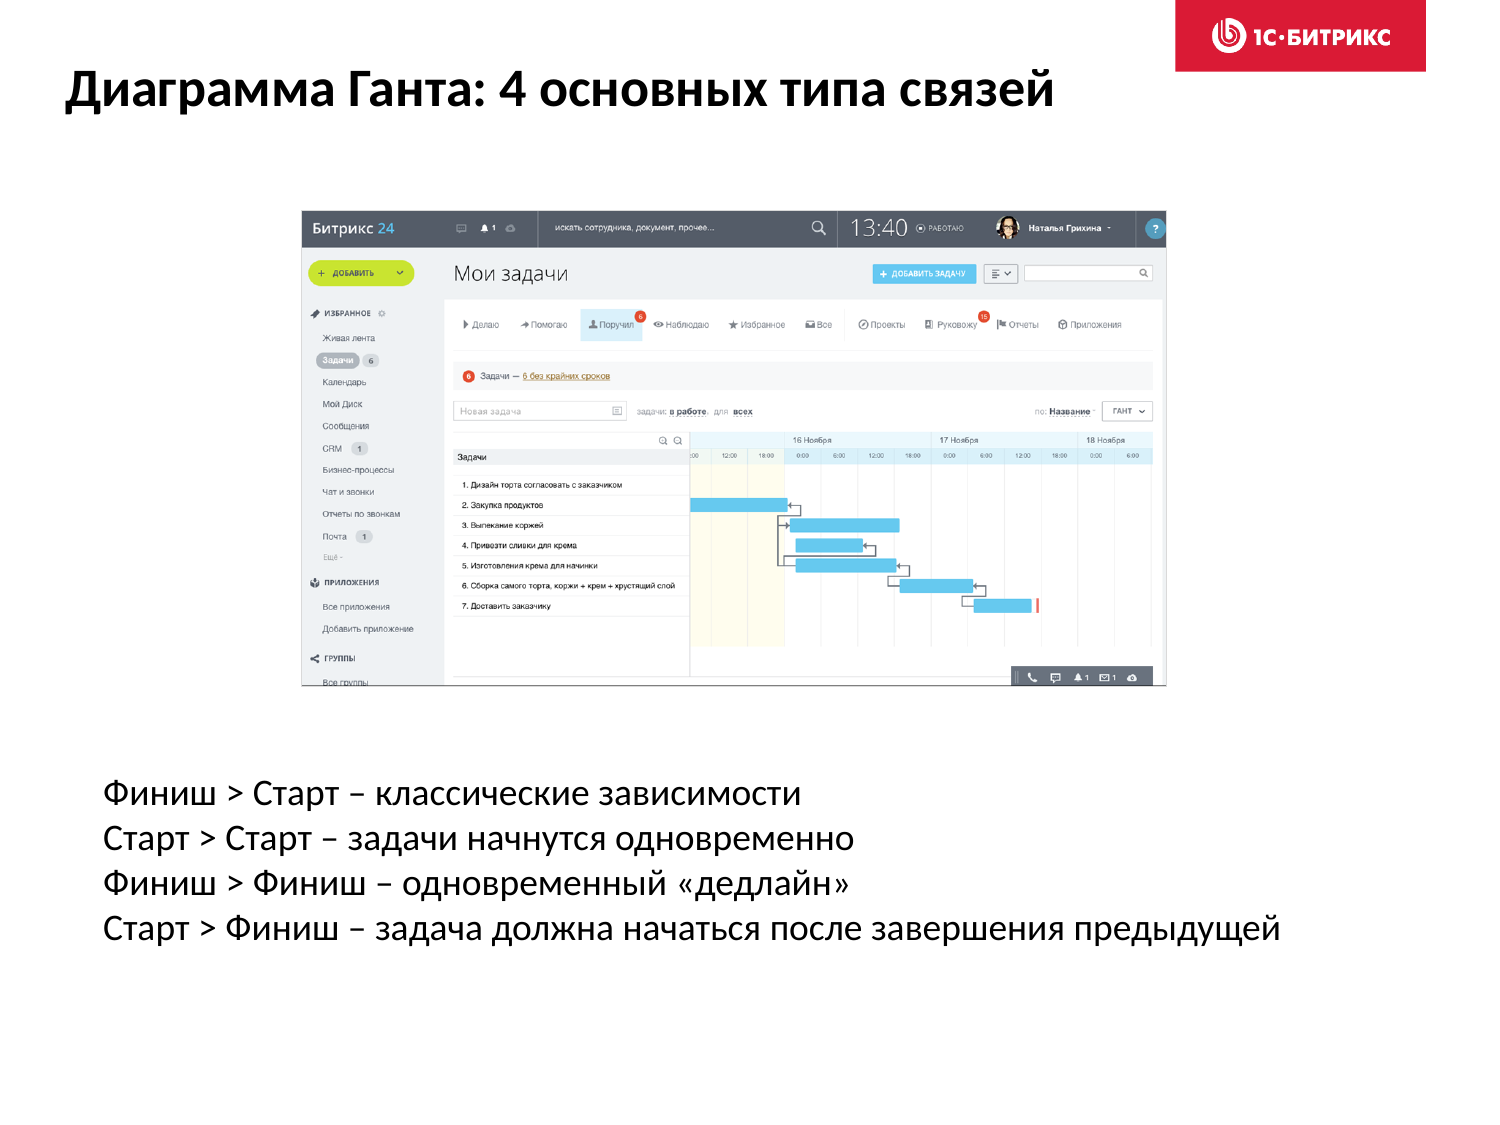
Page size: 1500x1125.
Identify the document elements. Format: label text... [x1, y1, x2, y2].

text_box Финиш > Старт – классические зависимости Старт > Старт – задачи начнутся одновременно Финиш > Финиш – одновременный «дедлайн» Старт > Финиш – задача должна начаться после завершения предыдущей [88, 715, 1403, 1046]
text_box Диаграмма Ганта: 4 основных типа связей [49, 16, 1139, 154]
picture [301, 210, 1168, 687]
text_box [1175, 0, 1427, 72]
